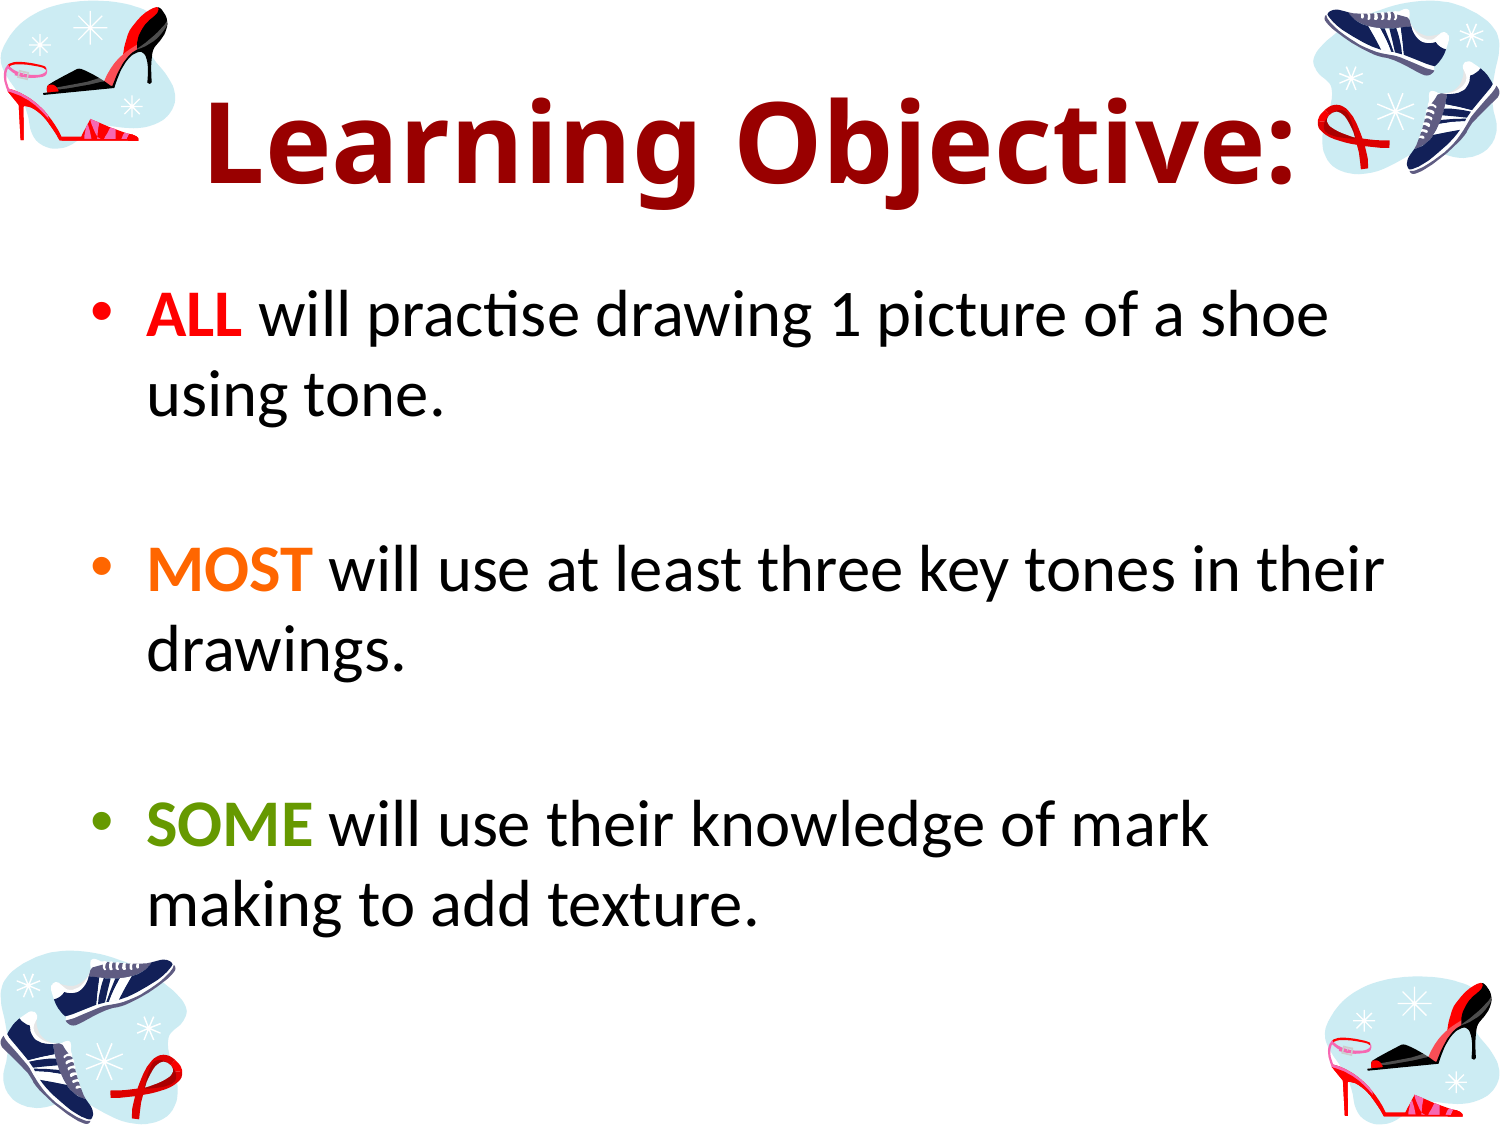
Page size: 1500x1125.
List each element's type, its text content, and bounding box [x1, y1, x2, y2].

picture [0, 949, 188, 1125]
title Learning Objective: [74, 44, 1426, 233]
list ALL will practise drawing 1 picture of a shoe using tone. MOST will use at least three key tones in their drawings. SOME will use their knowledge of mark making to add texture. [74, 262, 1426, 1006]
picture [1312, 0, 1500, 176]
picture [1323, 975, 1500, 1125]
picture [0, 0, 177, 150]
